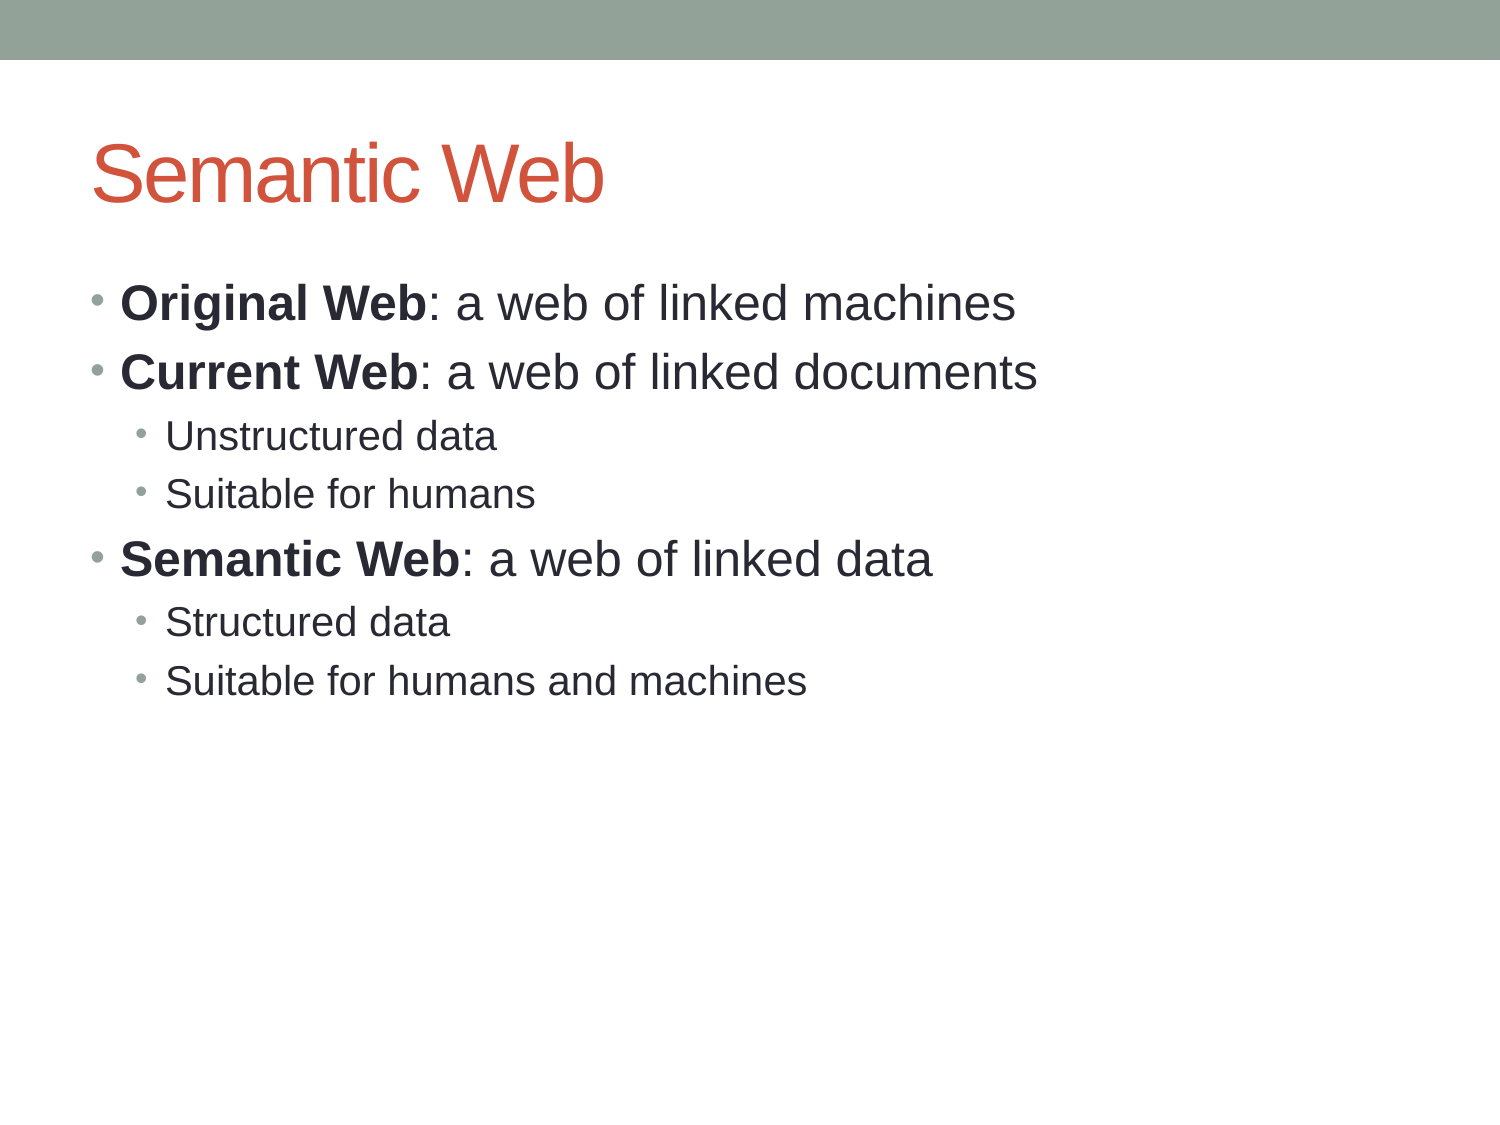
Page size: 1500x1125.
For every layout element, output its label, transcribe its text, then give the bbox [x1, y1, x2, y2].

title Semantic Web [75, 87, 1425, 250]
list Original Web: a web of linked machines Current Web: a web of linked documents Unstructured data Suitable for humans Semantic Web: a web of linked data Structured data Suitable for humans and machines [75, 262, 1425, 1063]
